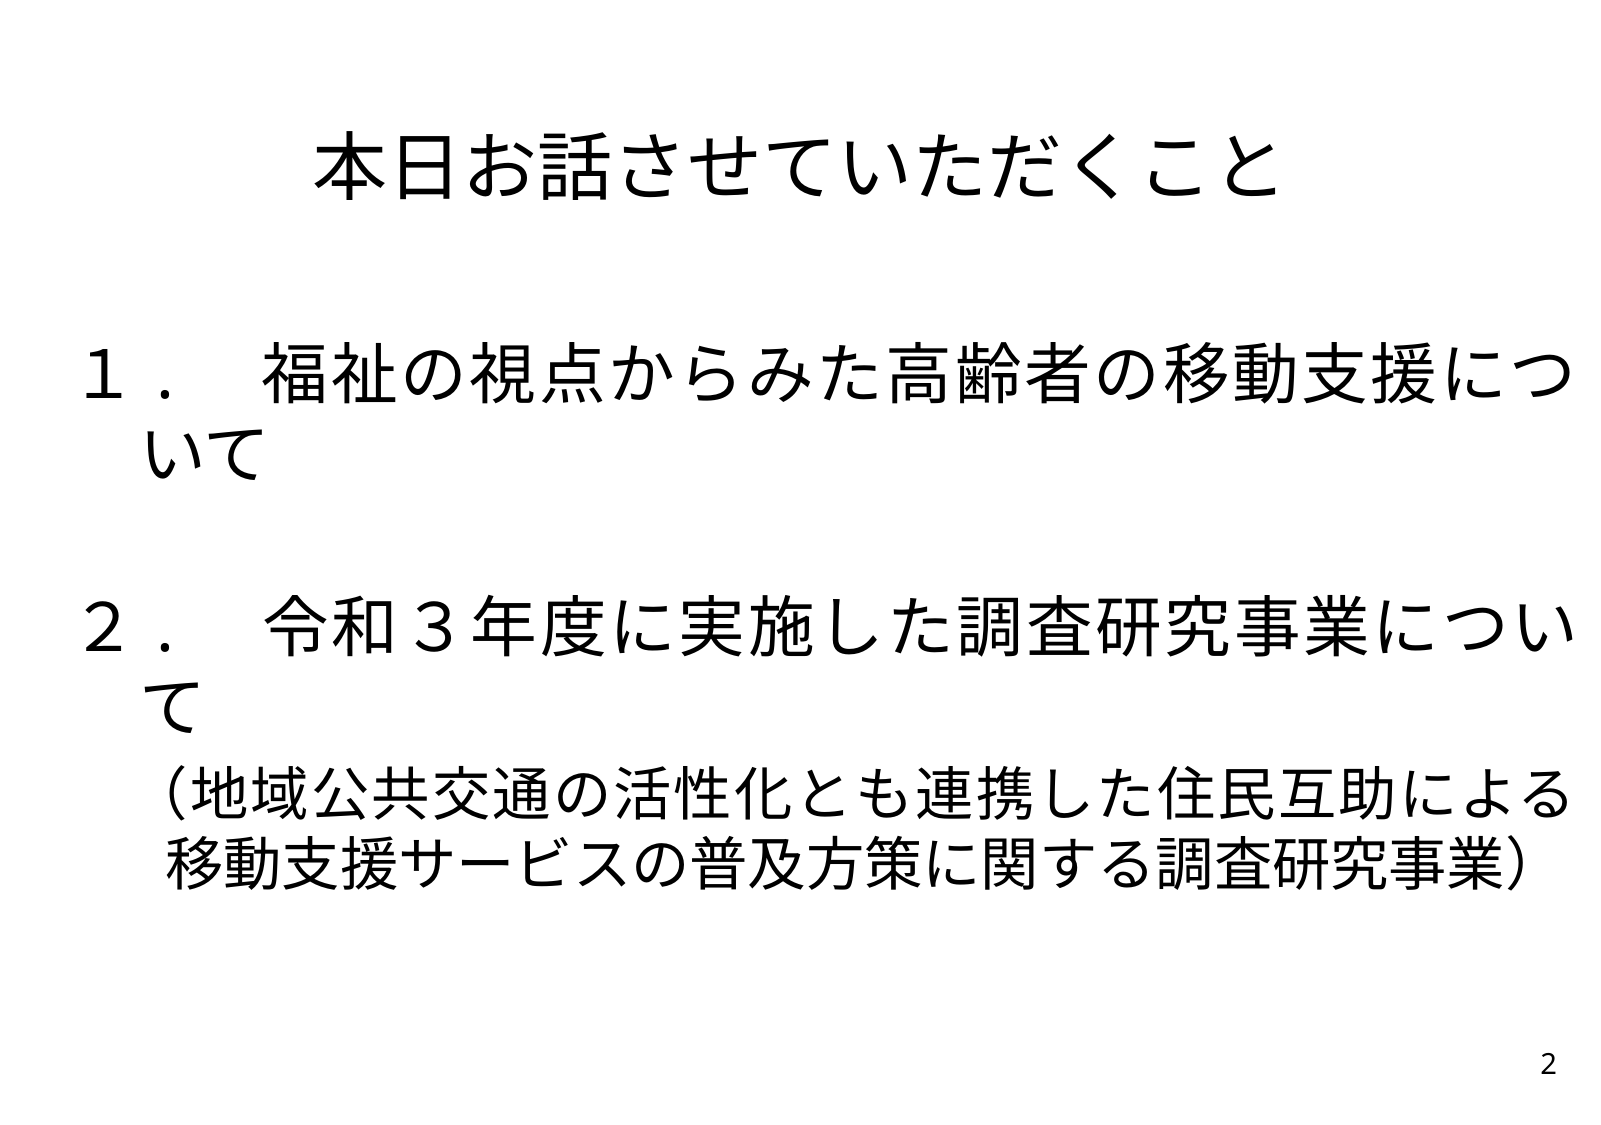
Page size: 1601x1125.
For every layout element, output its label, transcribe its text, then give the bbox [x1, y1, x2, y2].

text_box １. 福祉の視点からみた高齢者の移動支援について [56, 324, 1592, 500]
text_box ２. 令和３年度に実施した調査研究事業について （地域公共交通の活性化とも連携した住民互助による移動支援サービスの普及方策に関する調査研究事業） [56, 577, 1592, 905]
text_box 本日お話させていただくこと [32, 112, 1569, 217]
slide_number 1 [1198, 1035, 1573, 1095]
